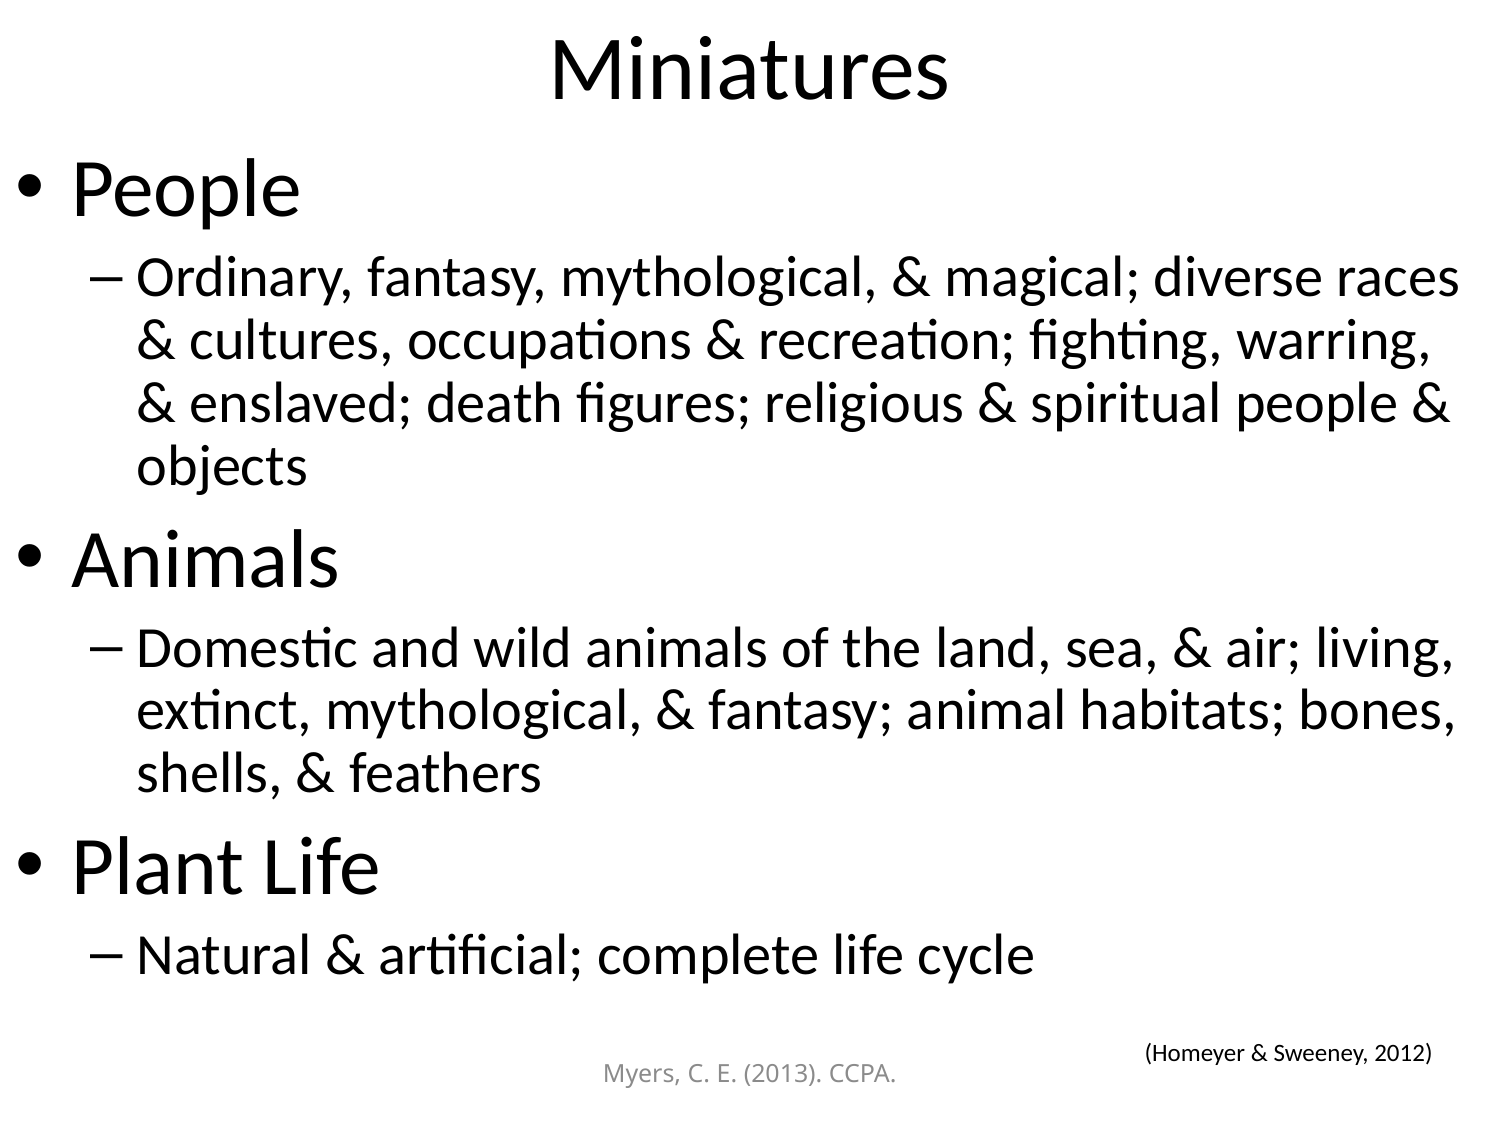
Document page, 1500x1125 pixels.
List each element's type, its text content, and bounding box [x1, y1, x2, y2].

title Miniatures [75, 0, 1425, 125]
footer Myers, C. E. (2013). CCPA. [512, 1042, 988, 1103]
list People Ordinary, fantasy, mythological, & magical; diverse races & cultures, occupations & recreation; fighting, warring, & enslaved; death figures; religious & spiritual people & objects Animals Domestic and wild animals of the land, sea, & air; living, extinct, mythological, & fantasy; animal habitats; bones, shells, & feathers Plant Life Natural & artificial; complete life cycle [0, 137, 1500, 925]
text_box (Homeyer & Sweeney, 2012) [1129, 1029, 1449, 1075]
